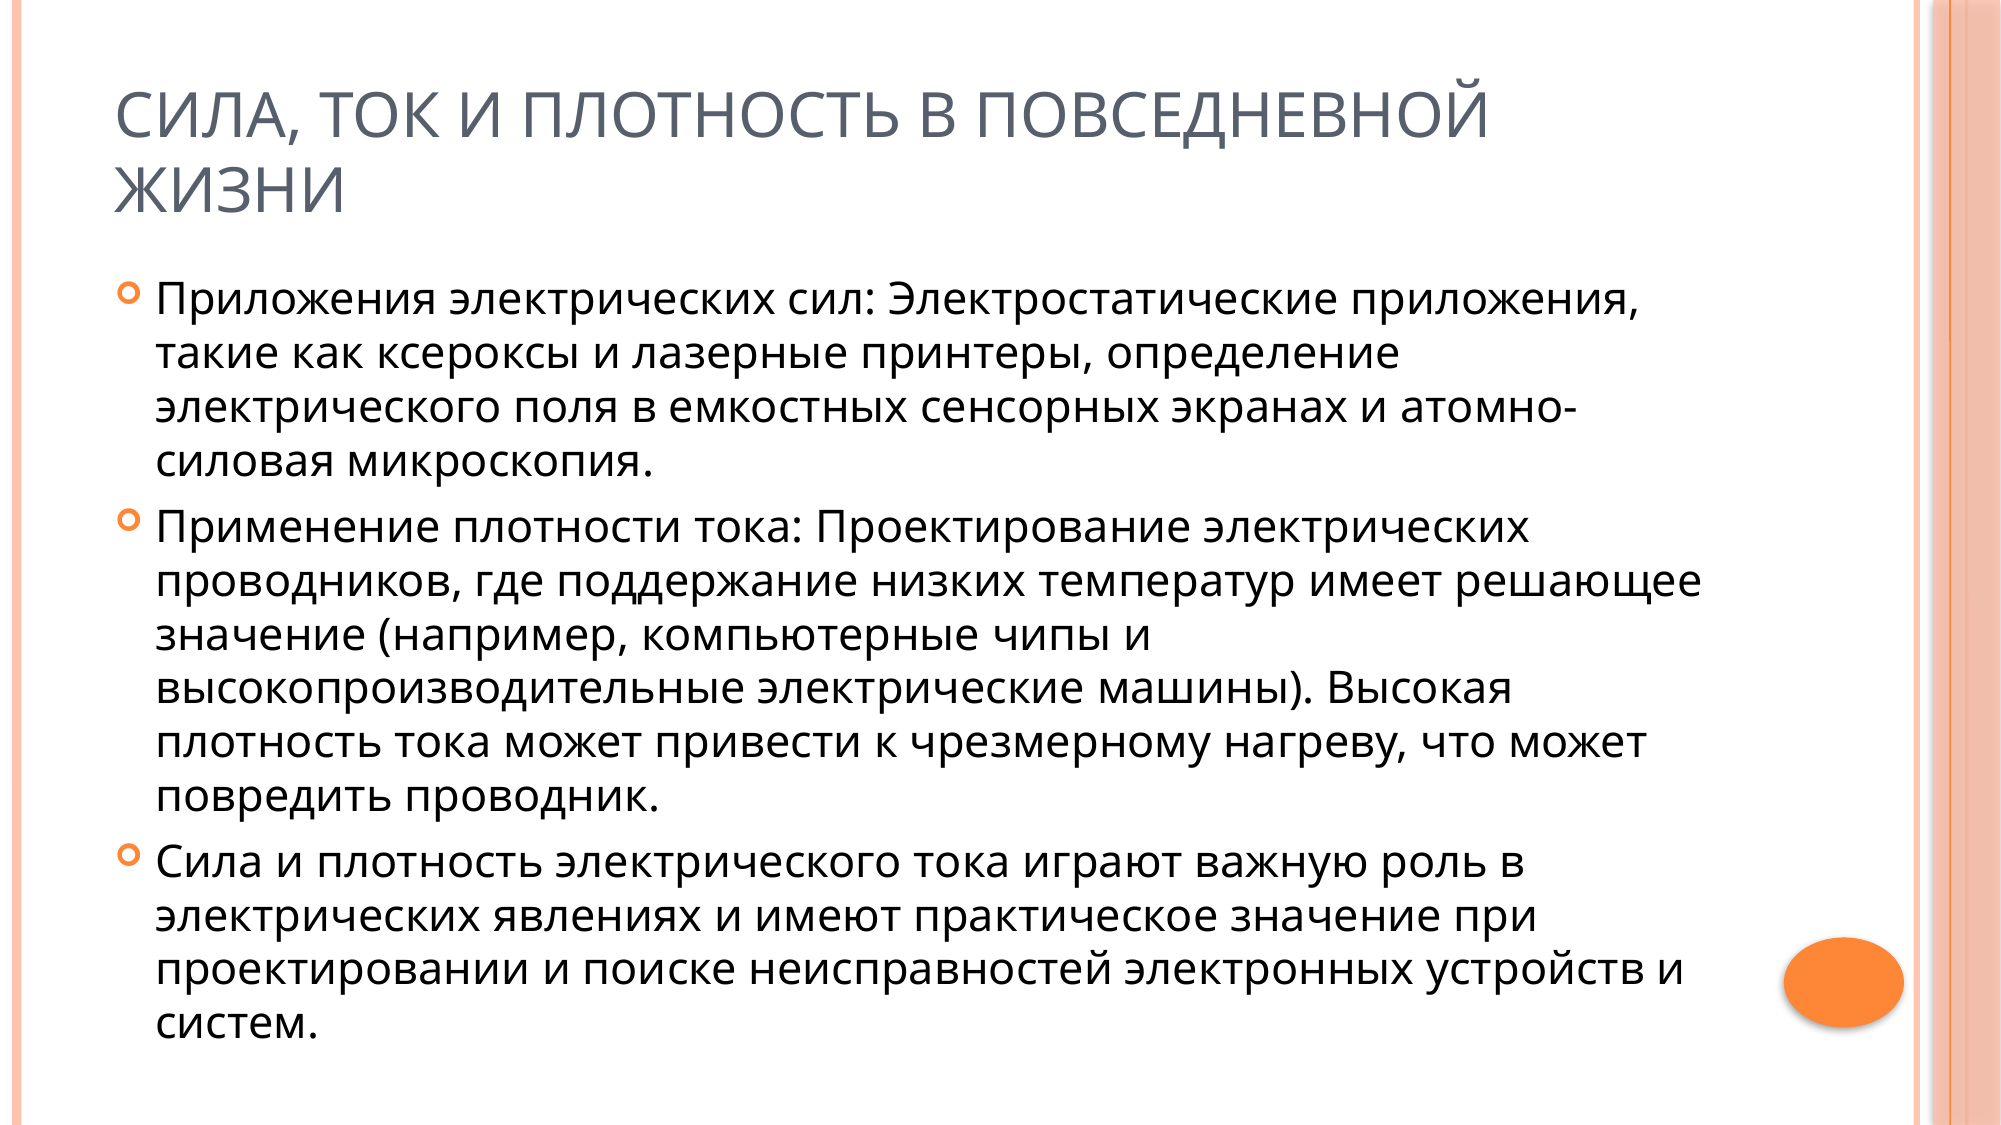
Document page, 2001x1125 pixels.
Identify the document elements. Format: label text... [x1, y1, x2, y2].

list Приложения электрических сил: Электростатические приложения, такие как ксероксы и лазерные принтеры, определение электрического поля в емкостных сенсорных экранах и атомно-силовая микроскопия. Применение плотности тока: Проектирование электрических проводников, где поддержание низких температур имеет решающее значение (например, компьютерные чипы и высокопроизводительные электрические машины). Высокая плотность тока может привести к чрезмерному нагреву, что может повредить проводник. Сила и плотность электрического тока играют важную роль в электрических явлениях и имеют практическое значение при проектировании и поиске неисправностей электронных устройств и систем. [99, 262, 1734, 1062]
title Сила, ток и плотность в повседневной жизни [99, 45, 1734, 233]
